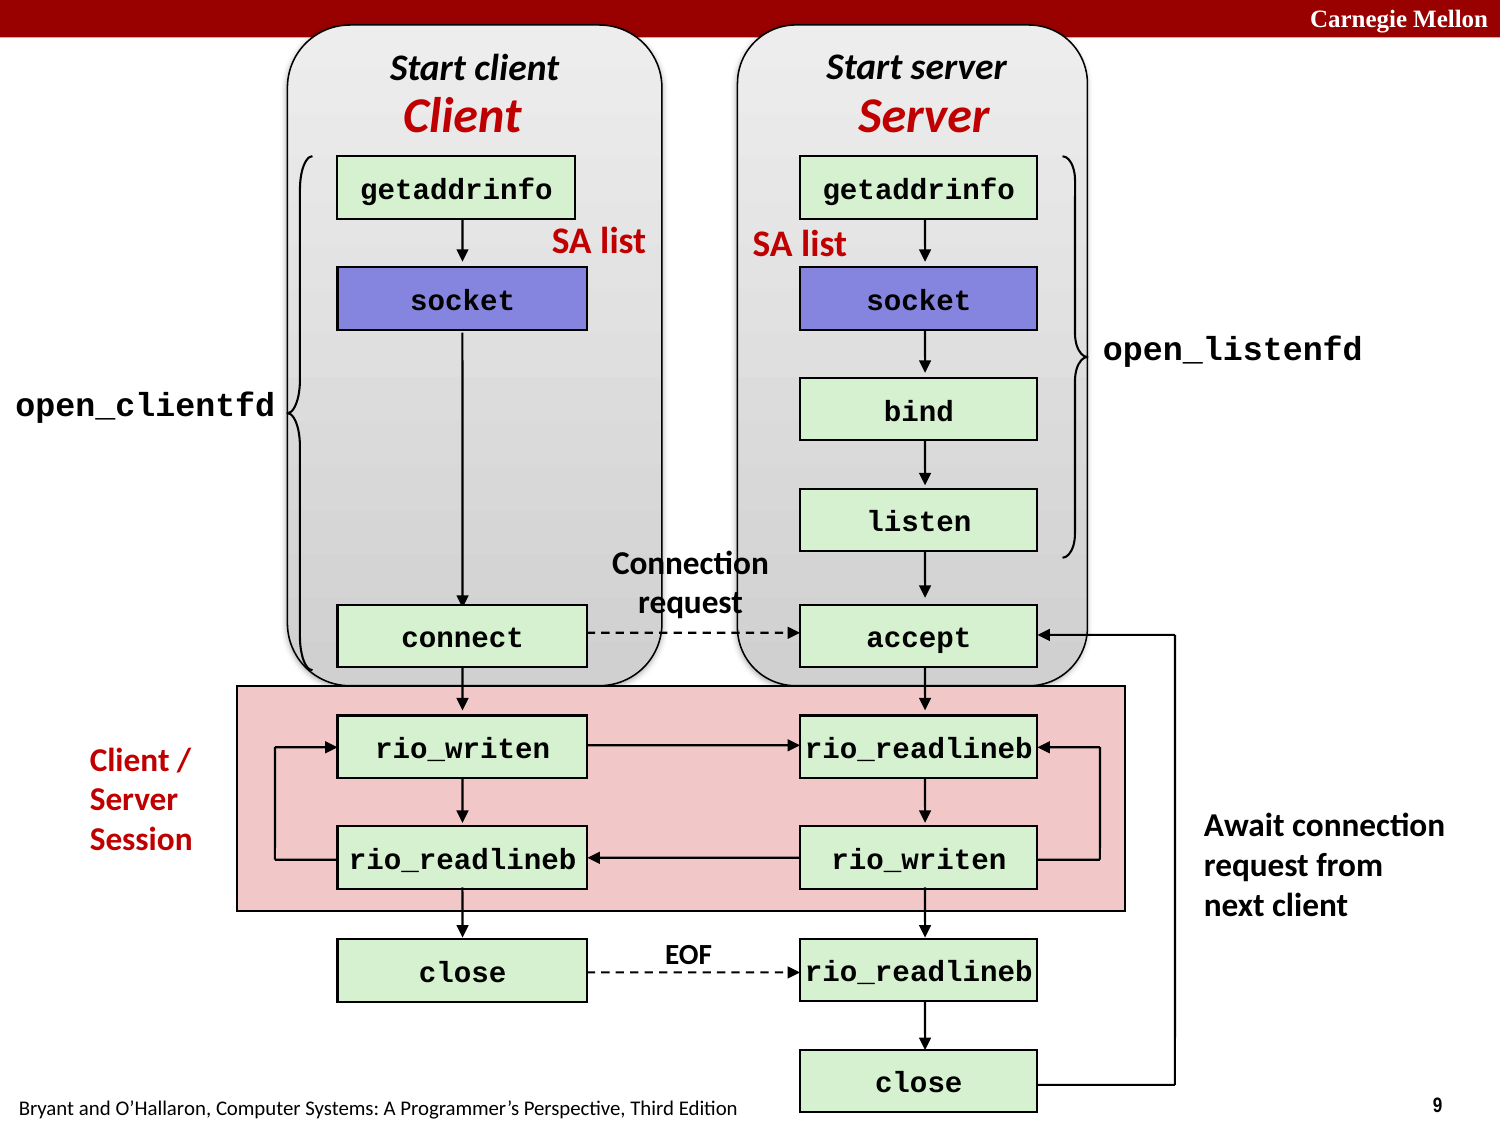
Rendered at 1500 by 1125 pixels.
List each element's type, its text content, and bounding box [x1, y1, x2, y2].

text_box connect [337, 604, 588, 634]
text_box [1062, 156, 1088, 558]
text_box open_listenfd [1088, 320, 1378, 375]
text_box listen [799, 488, 1038, 552]
text_box Start server [736, 24, 1089, 633]
text_box [918, 552, 932, 598]
text_box [918, 219, 932, 262]
text_box Client [388, 74, 537, 150]
text_box accept [799, 604, 1038, 633]
text_box SA list [537, 208, 662, 269]
text_box socket [337, 267, 588, 330]
text_box Connection request [597, 533, 785, 628]
text_box [918, 441, 932, 486]
text_box getaddrinfo [337, 156, 575, 219]
text_box open_clientfd [0, 375, 291, 430]
text_box socket [799, 267, 1038, 330]
text_box bind [799, 378, 1038, 441]
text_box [337, 634, 1176, 1113]
text_box Await connection request from next client [1189, 796, 1461, 931]
text_box Start client [286, 24, 663, 684]
text_box SA list [738, 211, 863, 271]
text_box getaddrinfo [799, 156, 1038, 219]
text_box [456, 219, 469, 262]
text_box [74, 685, 332, 911]
text_box [918, 330, 932, 373]
text_box [787, 626, 799, 633]
text_box [456, 332, 469, 604]
text_box [291, 156, 313, 671]
text_box Server [843, 74, 1005, 150]
